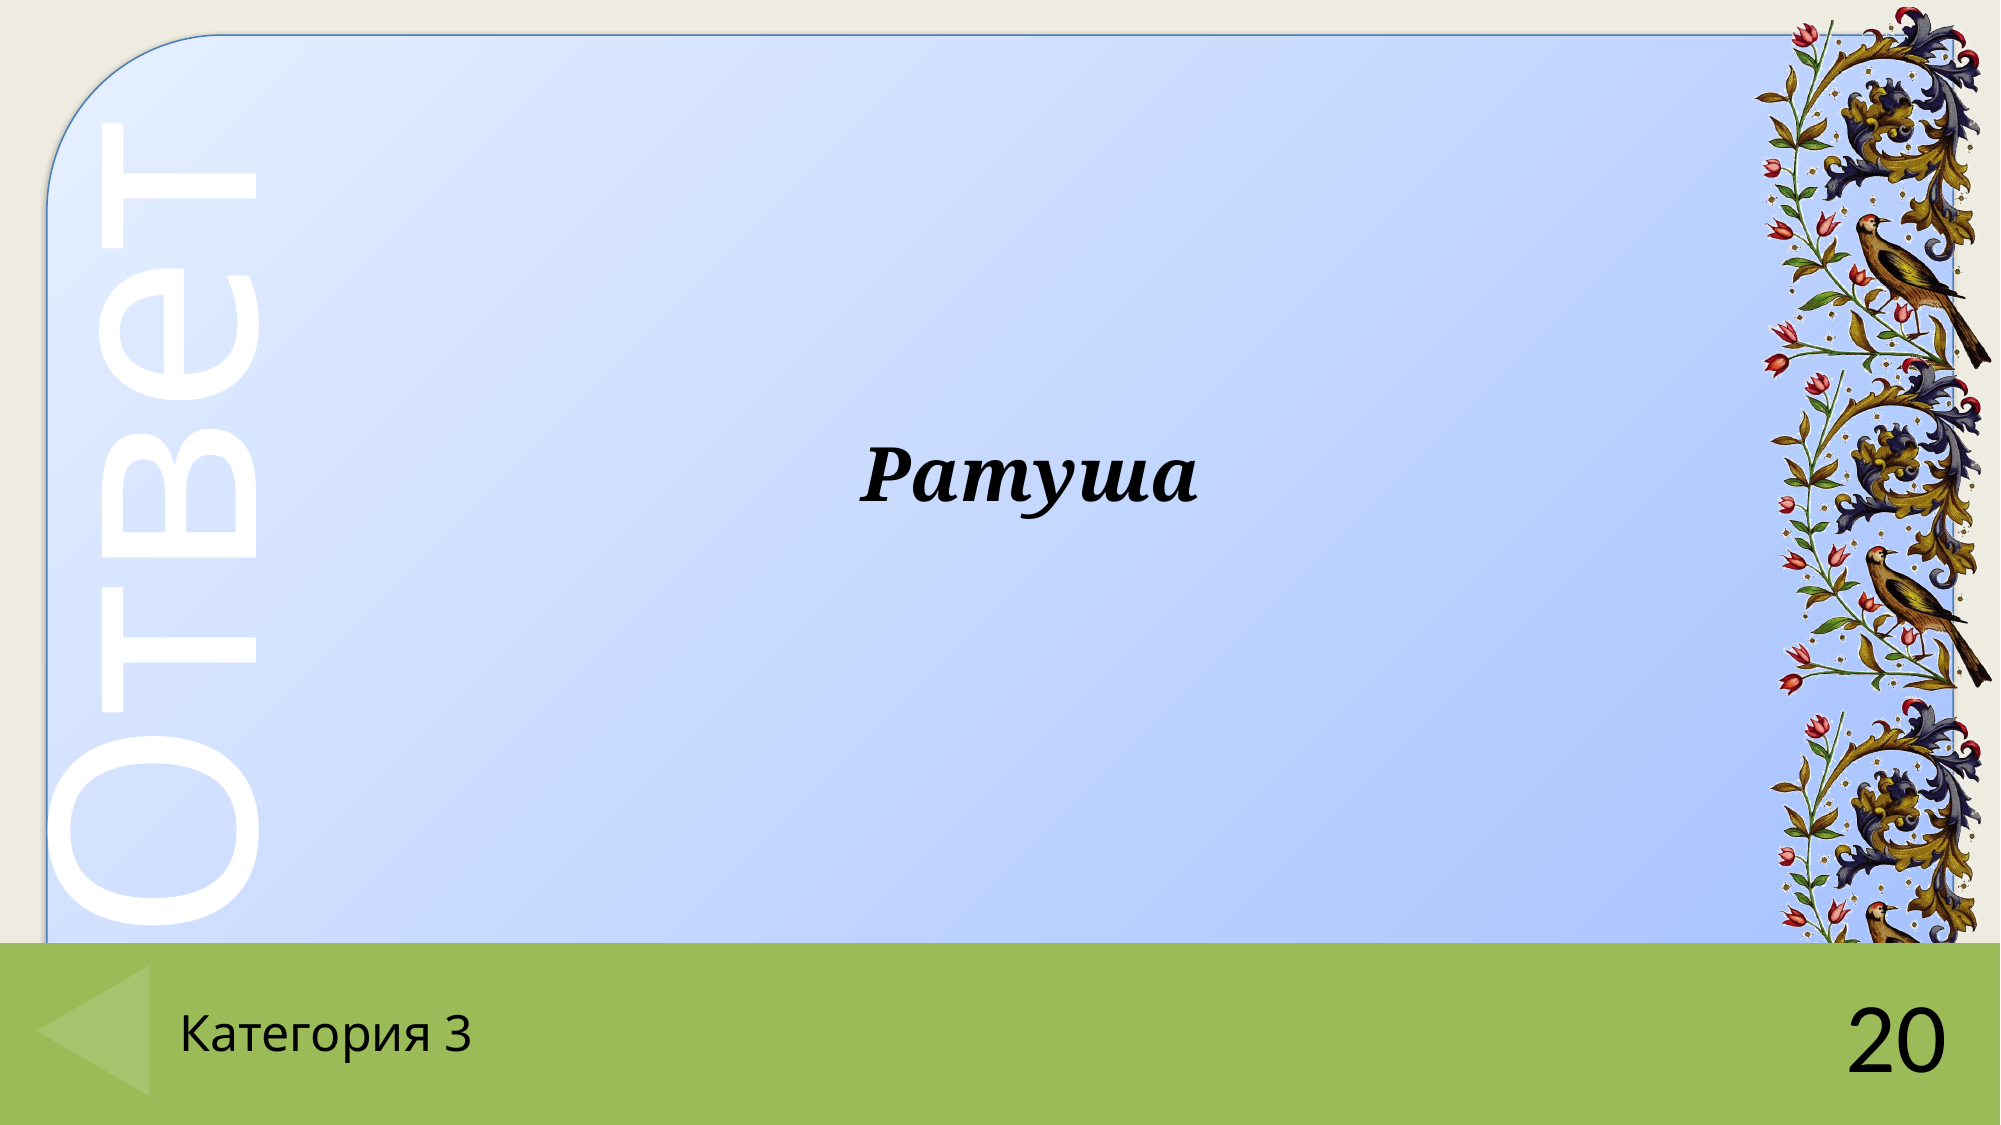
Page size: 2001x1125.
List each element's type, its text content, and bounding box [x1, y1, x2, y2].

list 20 [1494, 967, 1963, 1097]
title Категория 3 [164, 966, 1472, 1096]
picture [1749, 0, 2000, 943]
list Ратуша [302, 307, 1760, 636]
